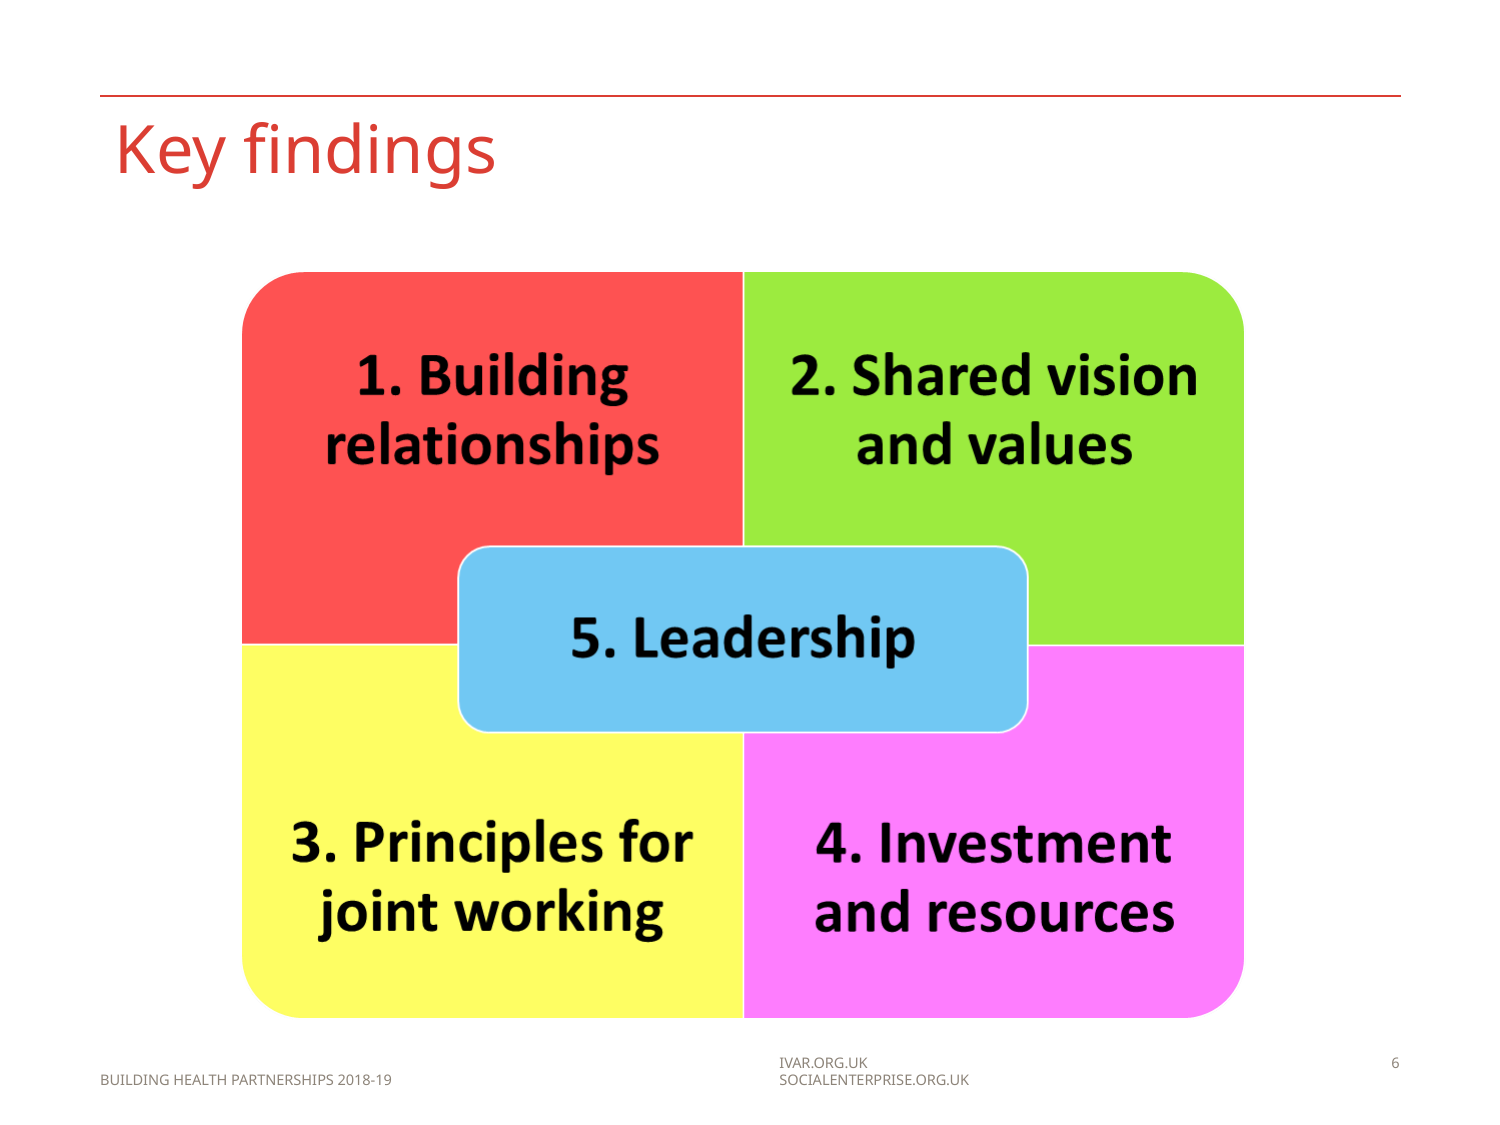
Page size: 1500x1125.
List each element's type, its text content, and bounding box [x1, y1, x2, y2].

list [240, 270, 1253, 1020]
title Key findings [99, 92, 1394, 211]
